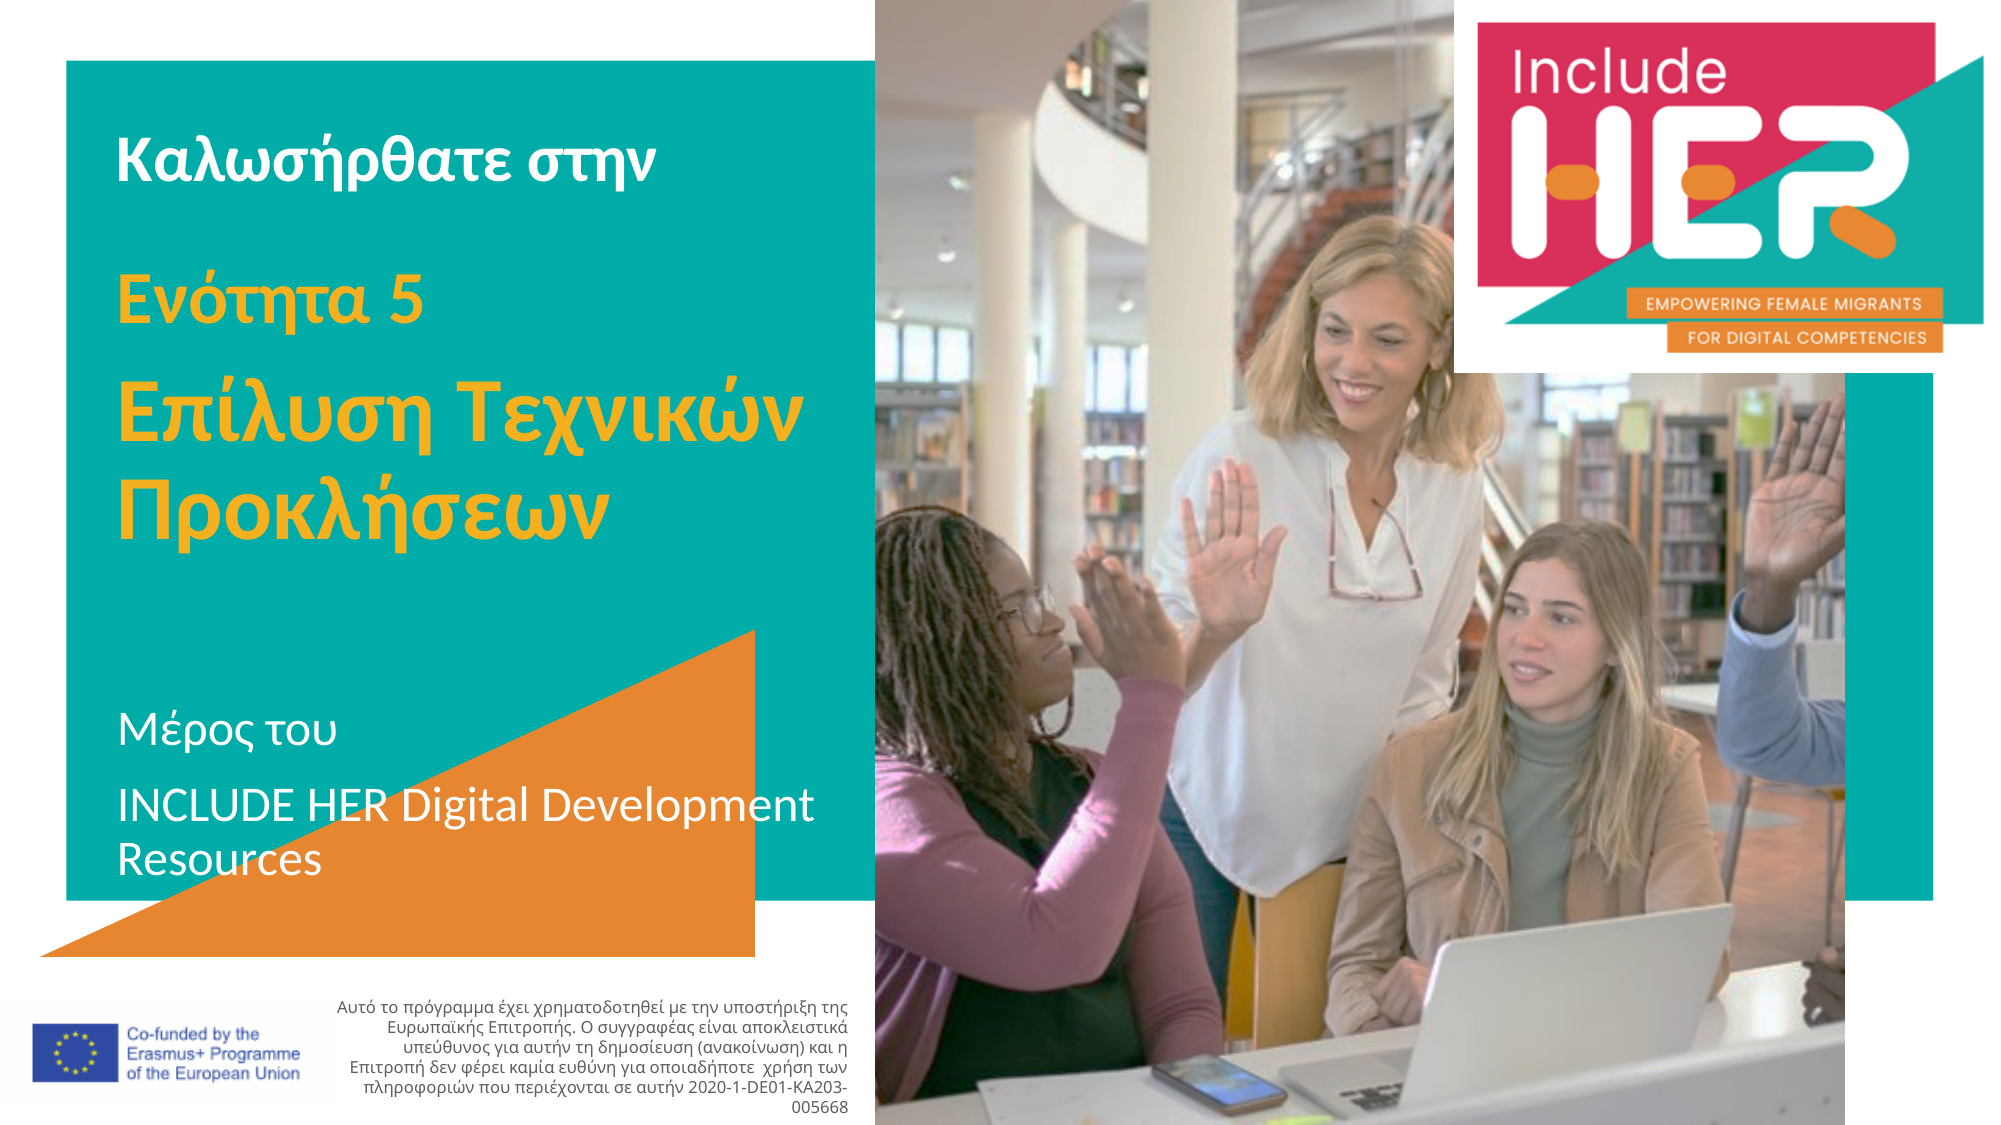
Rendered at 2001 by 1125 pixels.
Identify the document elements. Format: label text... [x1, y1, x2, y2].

picture [0, 980, 336, 1106]
text_box Αυτό το πρόγραμμα έχει χρηματοδοτηθεί με την υποστήριξη της Ευρωπαϊκής Επιτροπής. Ο συγγραφέας είναι αποκλειστικά υπεύθυνος για αυτήν τη δημοσίευση (ανακοίνωση) και η Επιτροπή δεν φέρει καμία ευθύνη για οποιαδήποτε χρήση των πληροφοριών που περιέχονται σε αυτήν 2020-1-DE01-KA203-005668 [317, 989, 864, 1124]
text_box Ενότητα 5 Επίλυση Τεχνικών Προκλήσεων Μέρος του INCLUDE HER Digital Development Resources [102, 251, 863, 659]
text_box Καλωσήρθατε στην [102, 116, 852, 231]
picture [875, 0, 2000, 1125]
